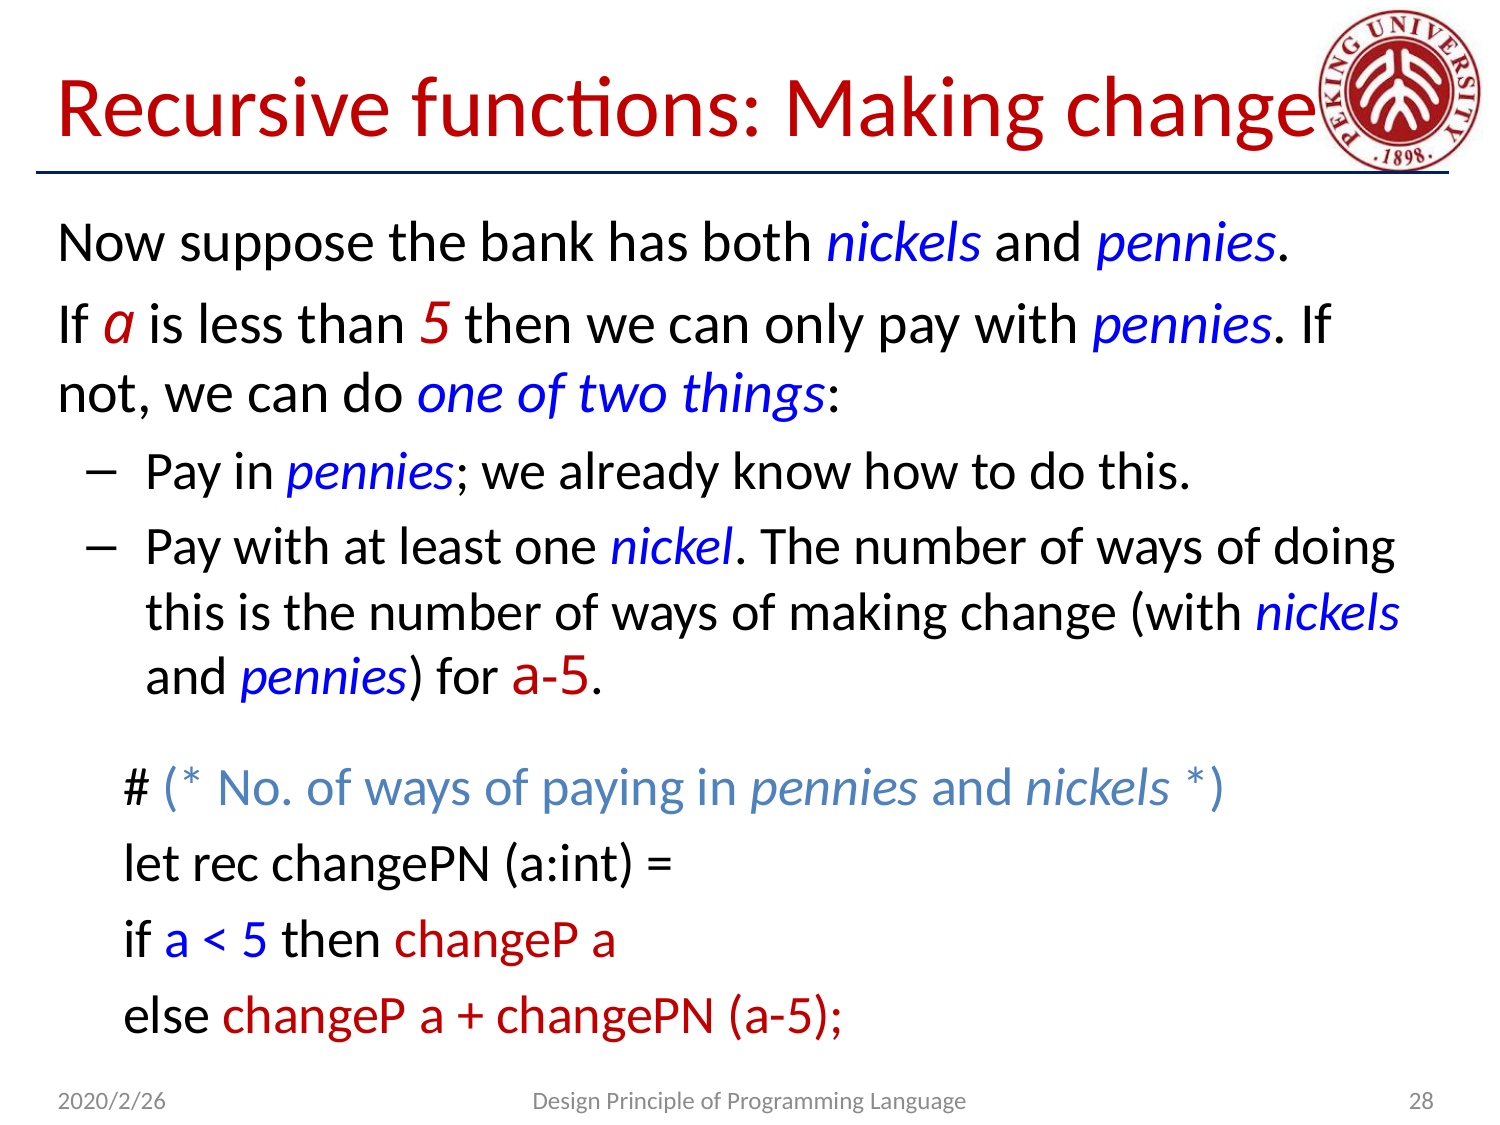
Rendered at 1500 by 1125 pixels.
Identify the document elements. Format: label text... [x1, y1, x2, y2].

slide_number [42, 1069, 393, 1125]
slide_number 28 [1099, 1069, 1450, 1125]
picture [1316, 7, 1483, 174]
footer Design Principle of Programming Language [512, 1069, 988, 1125]
list Now suppose the bank has both nickels and pennies. If a is less than 5 then we can only pay with pennies. If not, we can do one of two things: Pay in pennies; we already know how to do this. Pay with at least one nickel. The number of ways of doing this is the number of ways of making change (with nickels and pennies) for a-5. # (* No. of ways of paying in pennies and nickels *) let rec changePN (a:int) = if a < 5 then changeP a else changeP a + changePN (a-5); [42, 196, 1450, 1059]
title Recursive functions: Making change [41, 30, 1427, 173]
